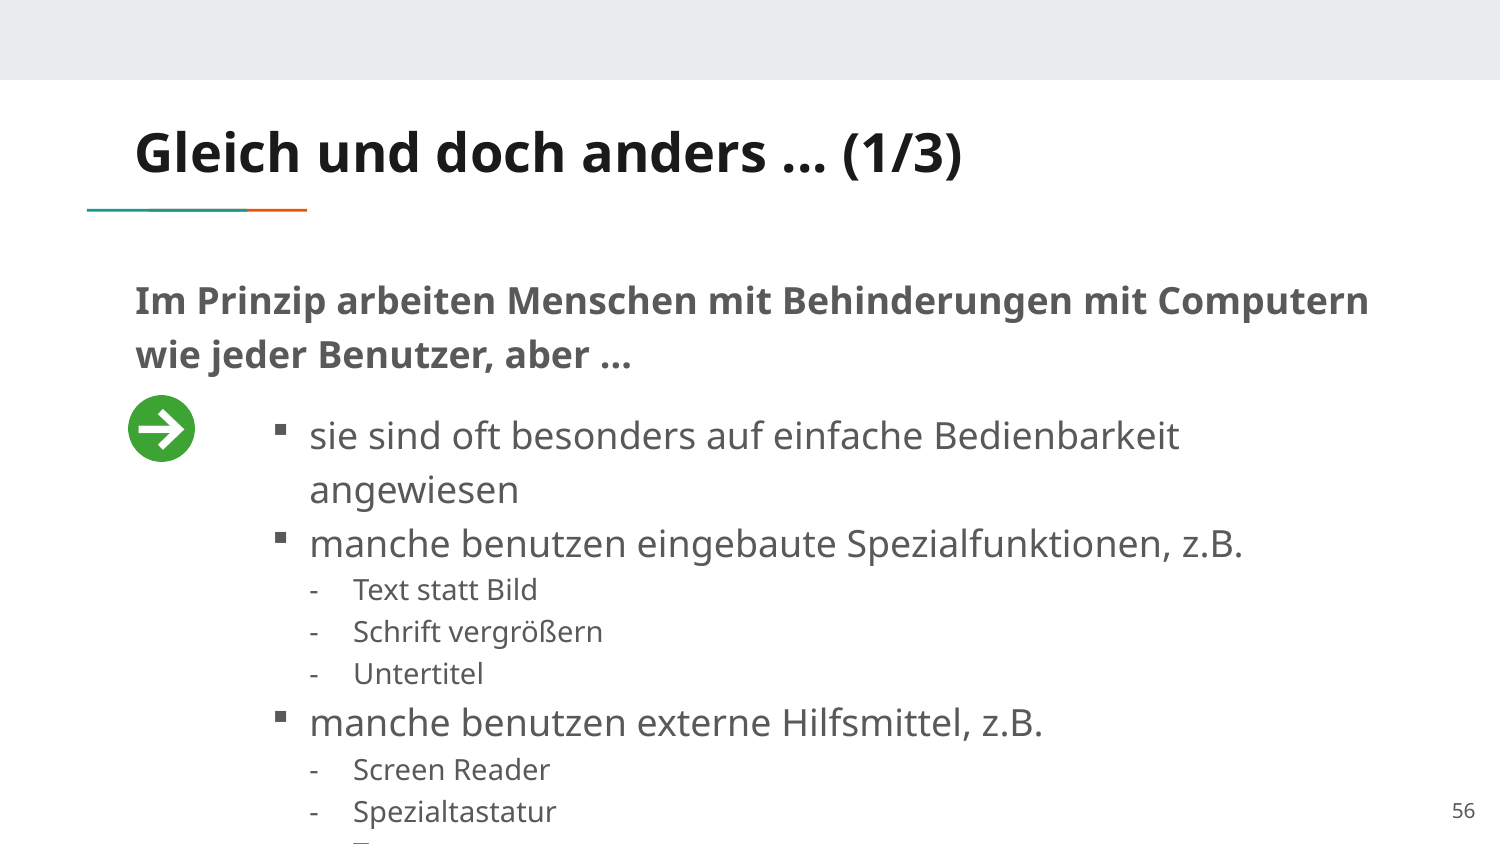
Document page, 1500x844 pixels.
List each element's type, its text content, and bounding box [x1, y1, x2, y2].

picture [127, 394, 195, 462]
list Im Prinzip arbeiten Menschen mit Behinderungen mit Computern wie jeder Benutzer, aber ... sie sind oft besonders auf einfache Bedienbarkeit angewiesen manche benutzen eingebaute Spezialfunktionen, z.B. Text statt Bild Schrift vergrößern Untertitel manche benutzen externe Hilfsmittel, z.B. Screen Reader Spezialtastatur Taster [96, 252, 1402, 844]
slide_number 56 [1400, 779, 1491, 844]
title Gleich und doch anders ... (1/3) [119, 103, 1381, 192]
